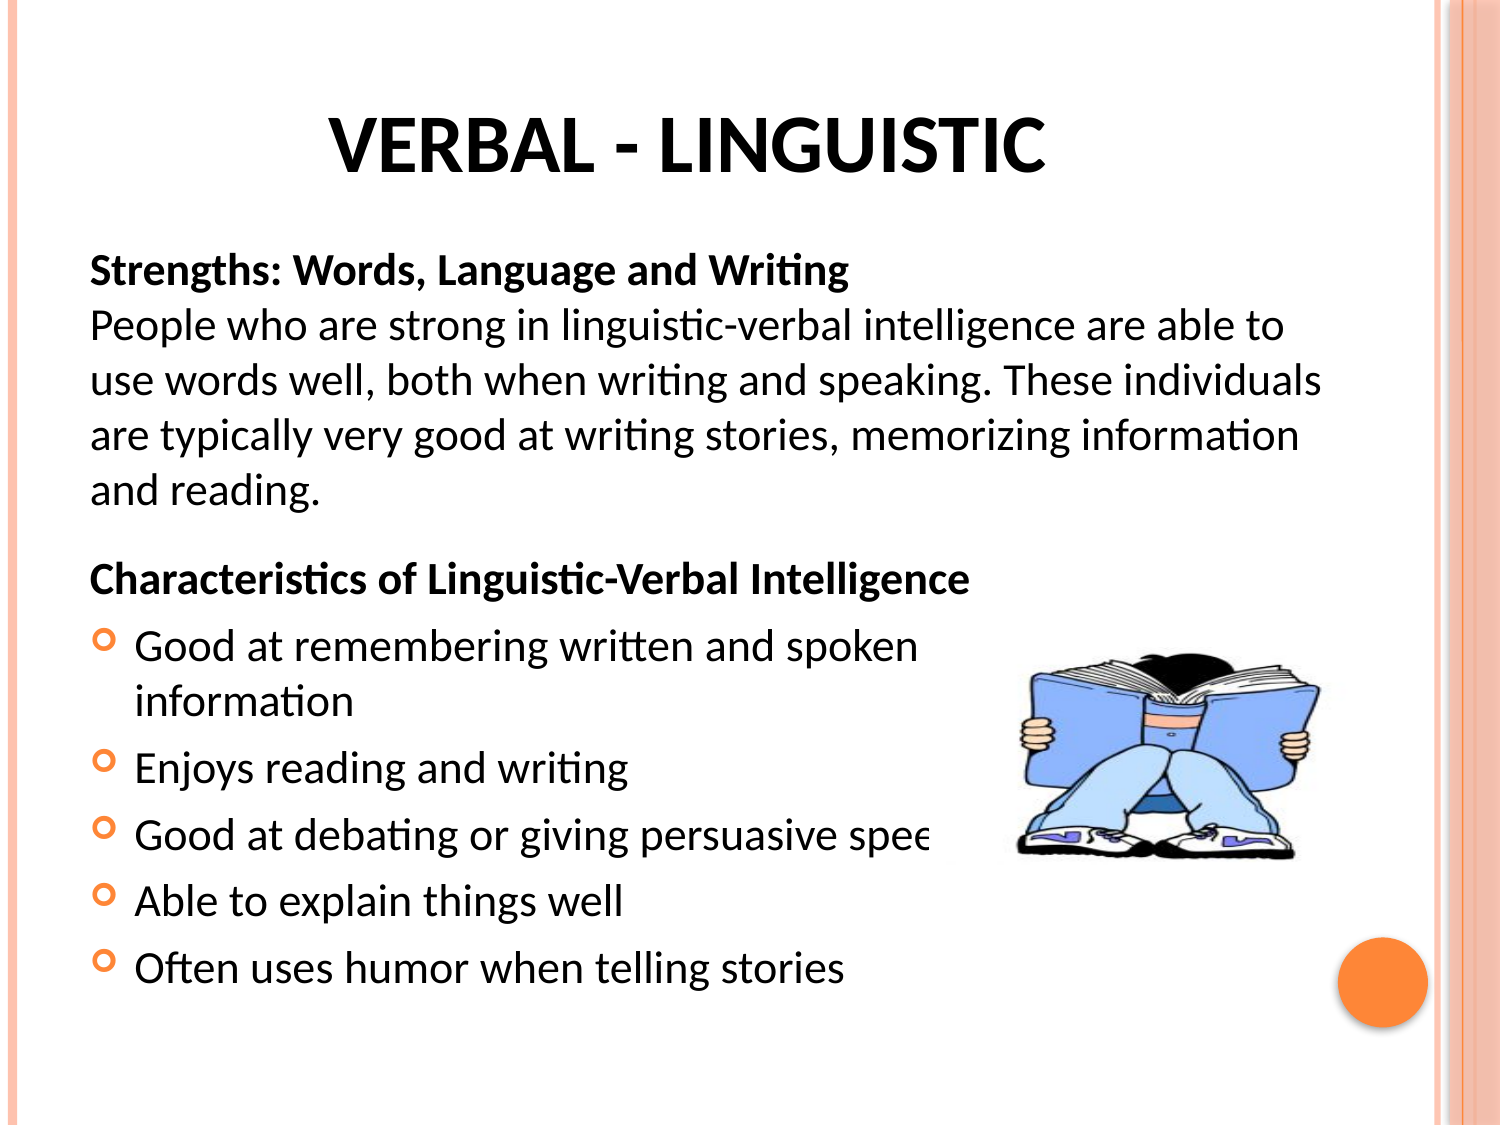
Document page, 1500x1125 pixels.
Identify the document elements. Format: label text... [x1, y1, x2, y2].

list Characteristics of Linguistic-Verbal Intelligence Good at remembering written and spoken information Enjoys reading and writing Good at debating or giving persuasive speeches Able to explain things well Often uses humor when telling stories [75, 568, 1038, 1013]
title Verbal - Linguistic [75, 45, 1300, 232]
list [928, 574, 1413, 938]
text_box Strengths: Words, Language and Writing People who are strong in linguistic-verbal intelligence are able to use words well, both when writing and speaking. These individuals are typically very good at writing stories, memorizing information and reading. [75, 232, 1375, 568]
